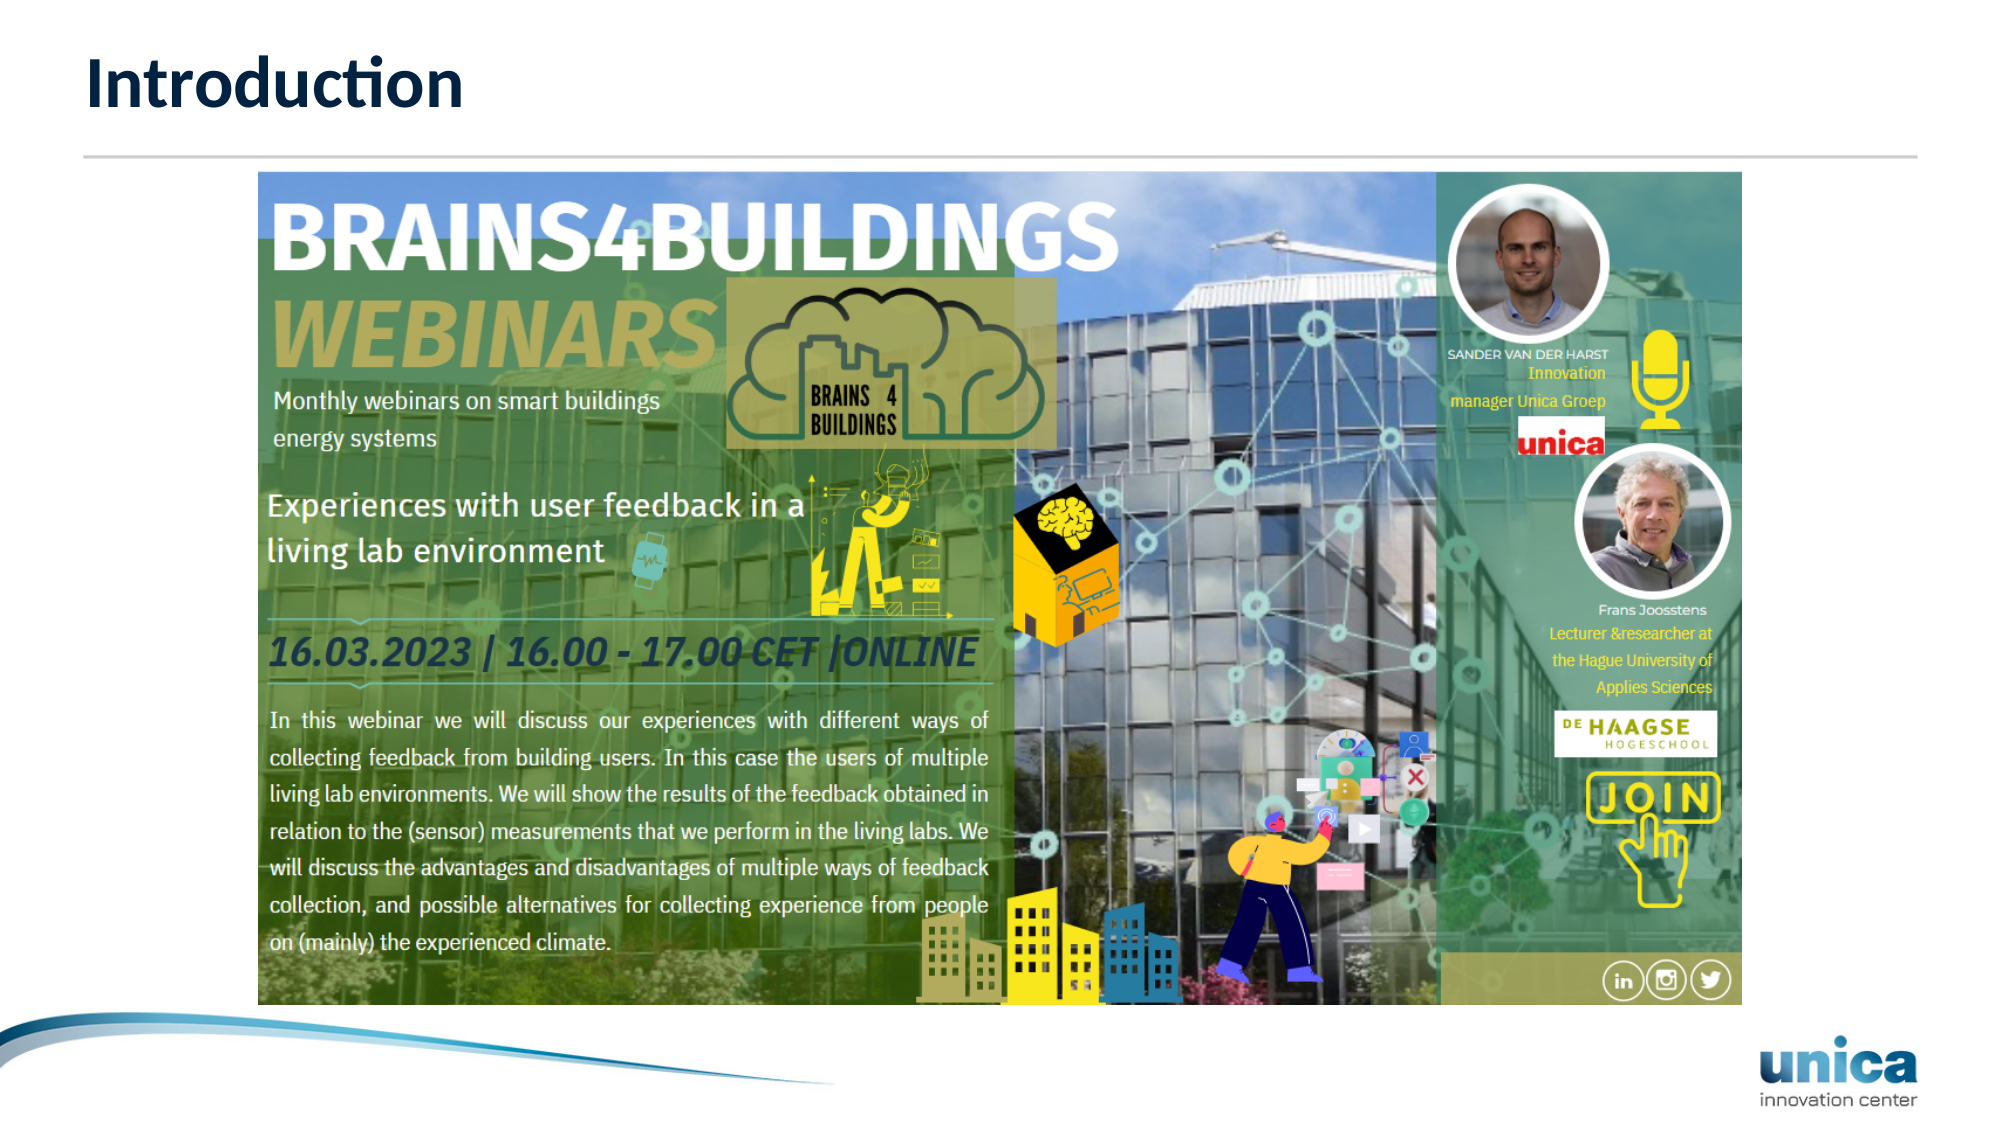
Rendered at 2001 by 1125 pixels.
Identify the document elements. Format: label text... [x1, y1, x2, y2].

picture [0, 0, 2001, 1125]
title Introduction [85, 0, 1915, 157]
